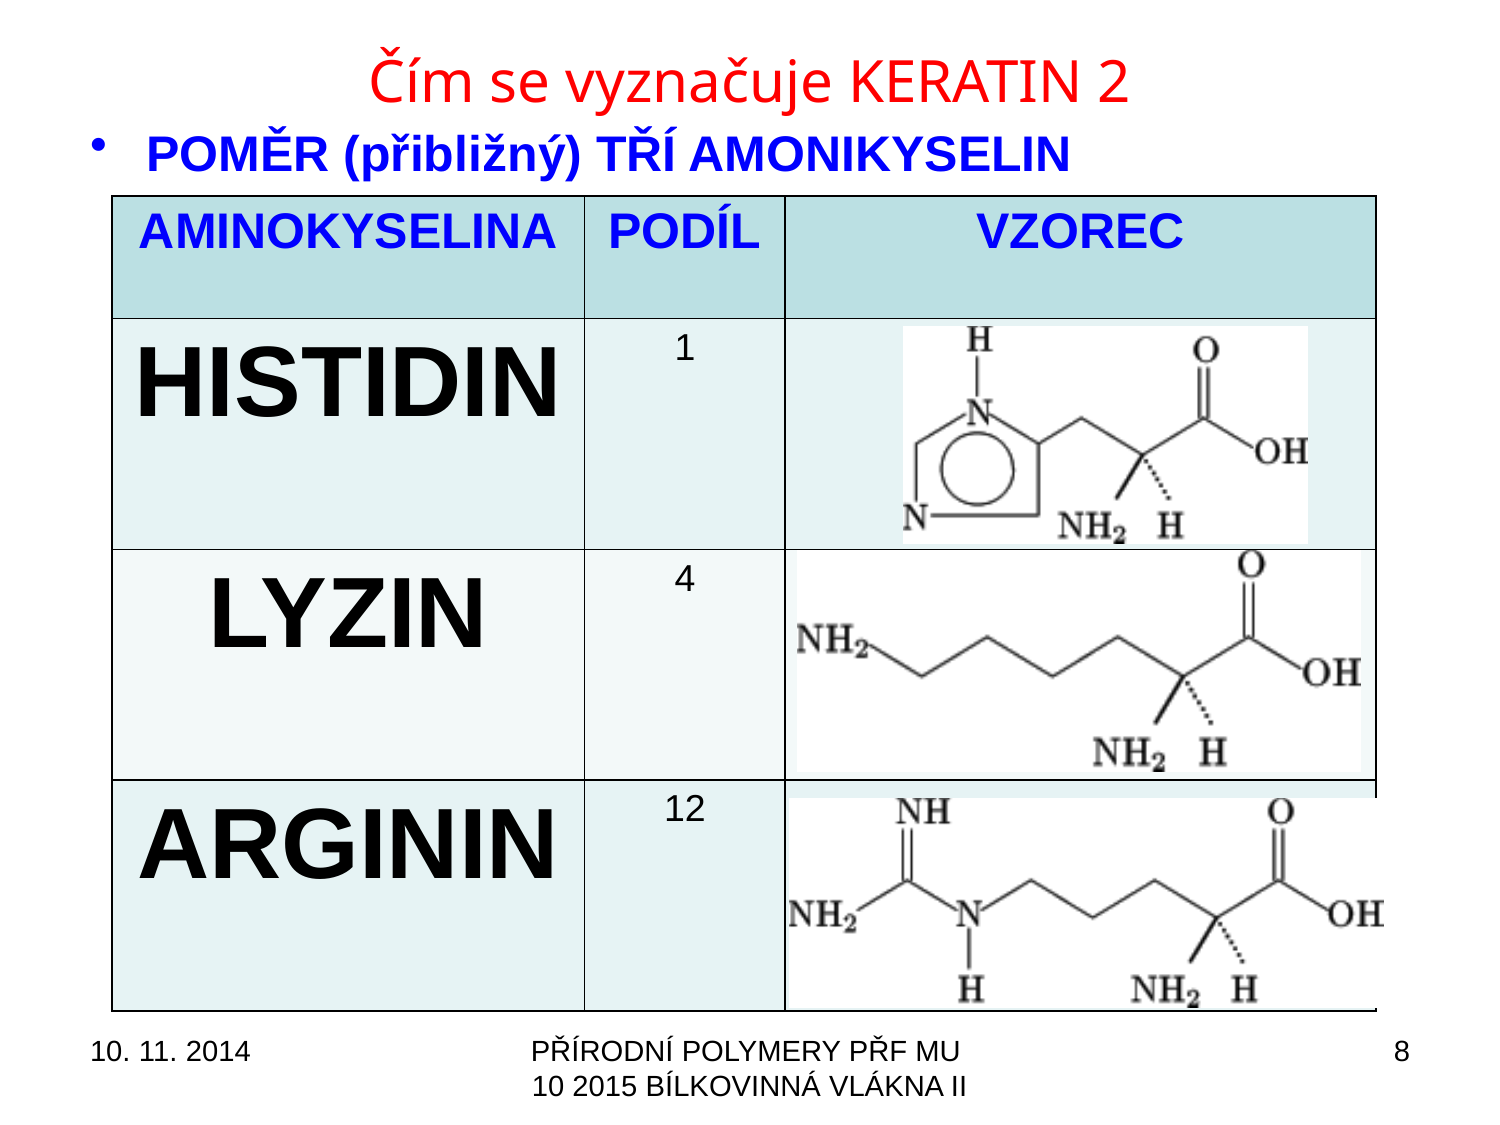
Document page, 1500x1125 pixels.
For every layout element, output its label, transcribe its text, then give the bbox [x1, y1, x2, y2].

table_cell HISTIDIN [113, 319, 584, 549]
table_cell [786, 550, 796, 779]
slide_number 8 [1074, 1024, 1426, 1103]
slide_number 10. 11. 2014 [74, 1024, 426, 1103]
table_header VZOREC [786, 197, 1375, 318]
picture [796, 550, 1362, 772]
table_cell [786, 781, 1375, 799]
table_cell 12 [585, 781, 784, 1010]
footer PŘÍRODNÍ POLYMERY PŘF MU 10 2015 BÍLKOVINNÁ VLÁKNA II [512, 1024, 988, 1103]
table_cell LYZIN [113, 550, 584, 779]
list POMĚR (přibližný) TŘÍ AMONIKYSELIN [74, 113, 1426, 1006]
title Čím se vyznačuje KERATIN 2 [74, 44, 1426, 113]
table_header AMINOKYSELINA [113, 197, 584, 318]
table_cell ARGININ [113, 781, 584, 1010]
table_cell [786, 319, 1375, 549]
table_header PODÍL [585, 197, 784, 318]
table_cell 4 [585, 550, 784, 779]
picture [903, 325, 1308, 544]
table_cell [1361, 550, 1375, 779]
table_cell 1 [585, 319, 784, 549]
picture [788, 798, 1384, 1008]
